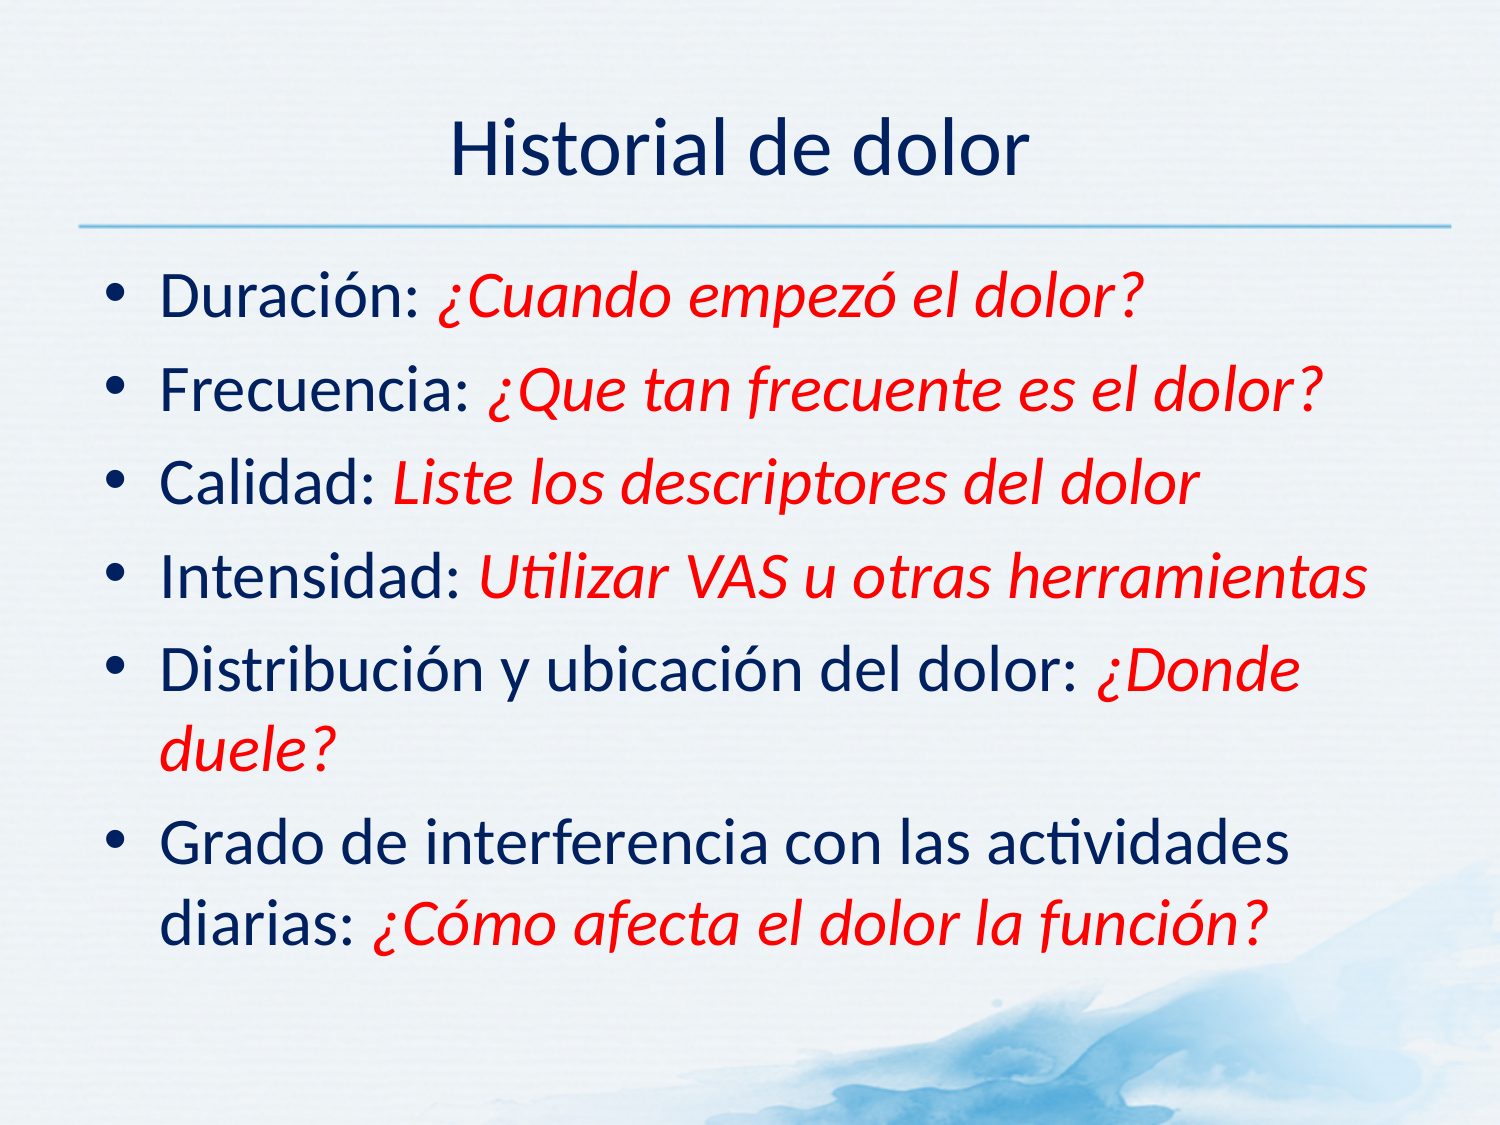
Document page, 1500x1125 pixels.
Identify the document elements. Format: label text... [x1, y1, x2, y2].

title Historial de dolor [75, 56, 1425, 244]
picture [0, 0, 1500, 1125]
list Duración: ¿Cuando empezó el dolor? Frecuencia: ¿Que tan frecuente es el dolor? Calidad: Liste los descriptores del dolor Intensidad: Utilizar VAS u otras herramientas Distribución y ubicación del dolor: ¿Donde duele? Grado de interferencia con las actividades diarias: ¿Cómo afecta el dolor la función? [88, 243, 1439, 986]
